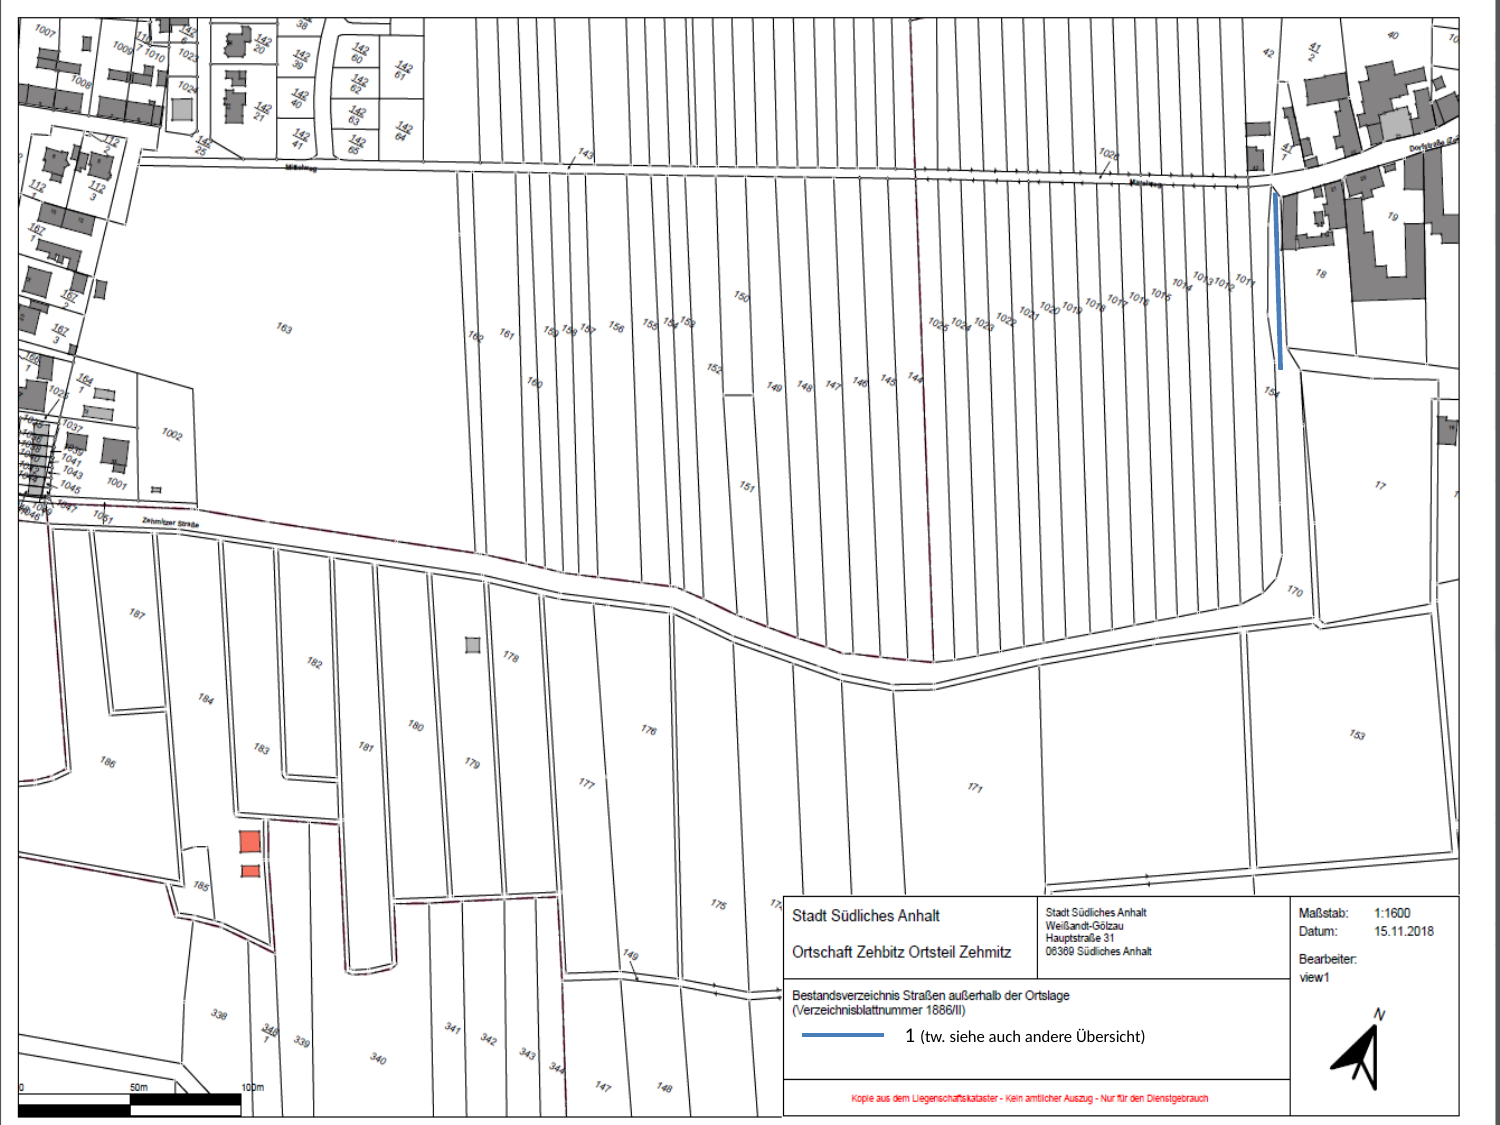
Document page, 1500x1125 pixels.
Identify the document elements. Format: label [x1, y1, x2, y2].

picture [0, 0, 1500, 1125]
text_box [1274, 192, 1281, 370]
